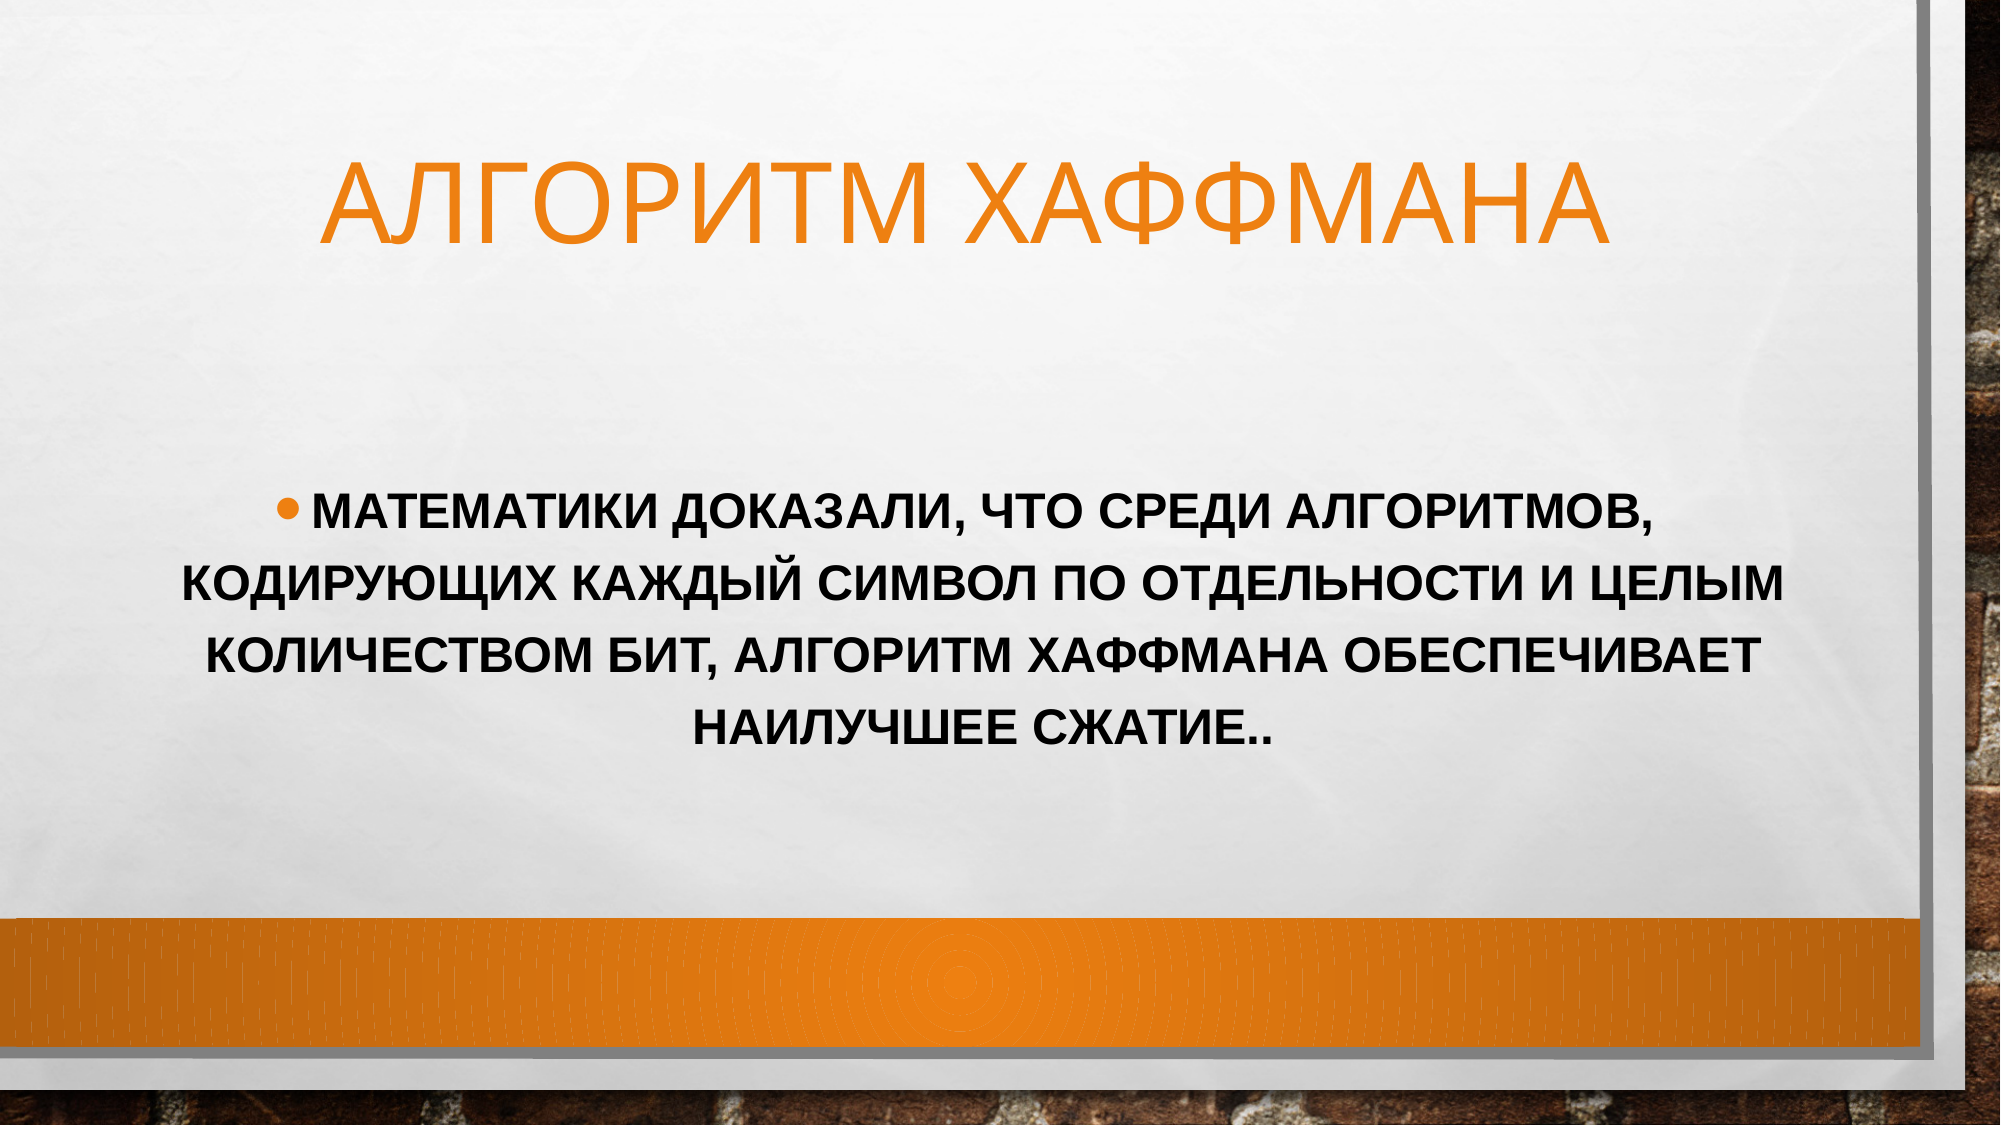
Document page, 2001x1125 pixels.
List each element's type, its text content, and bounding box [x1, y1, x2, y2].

picture [0, 0, 2000, 1125]
list Математики доказали, что среди алгоритмов, кодирующих каждый символ по отдельности и целым количеством бит, алгоритм Хаффмана обеспечивает наилучшее сжатие.. [112, 338, 1818, 882]
title Алгоритм Хаффмана [112, 112, 1818, 302]
